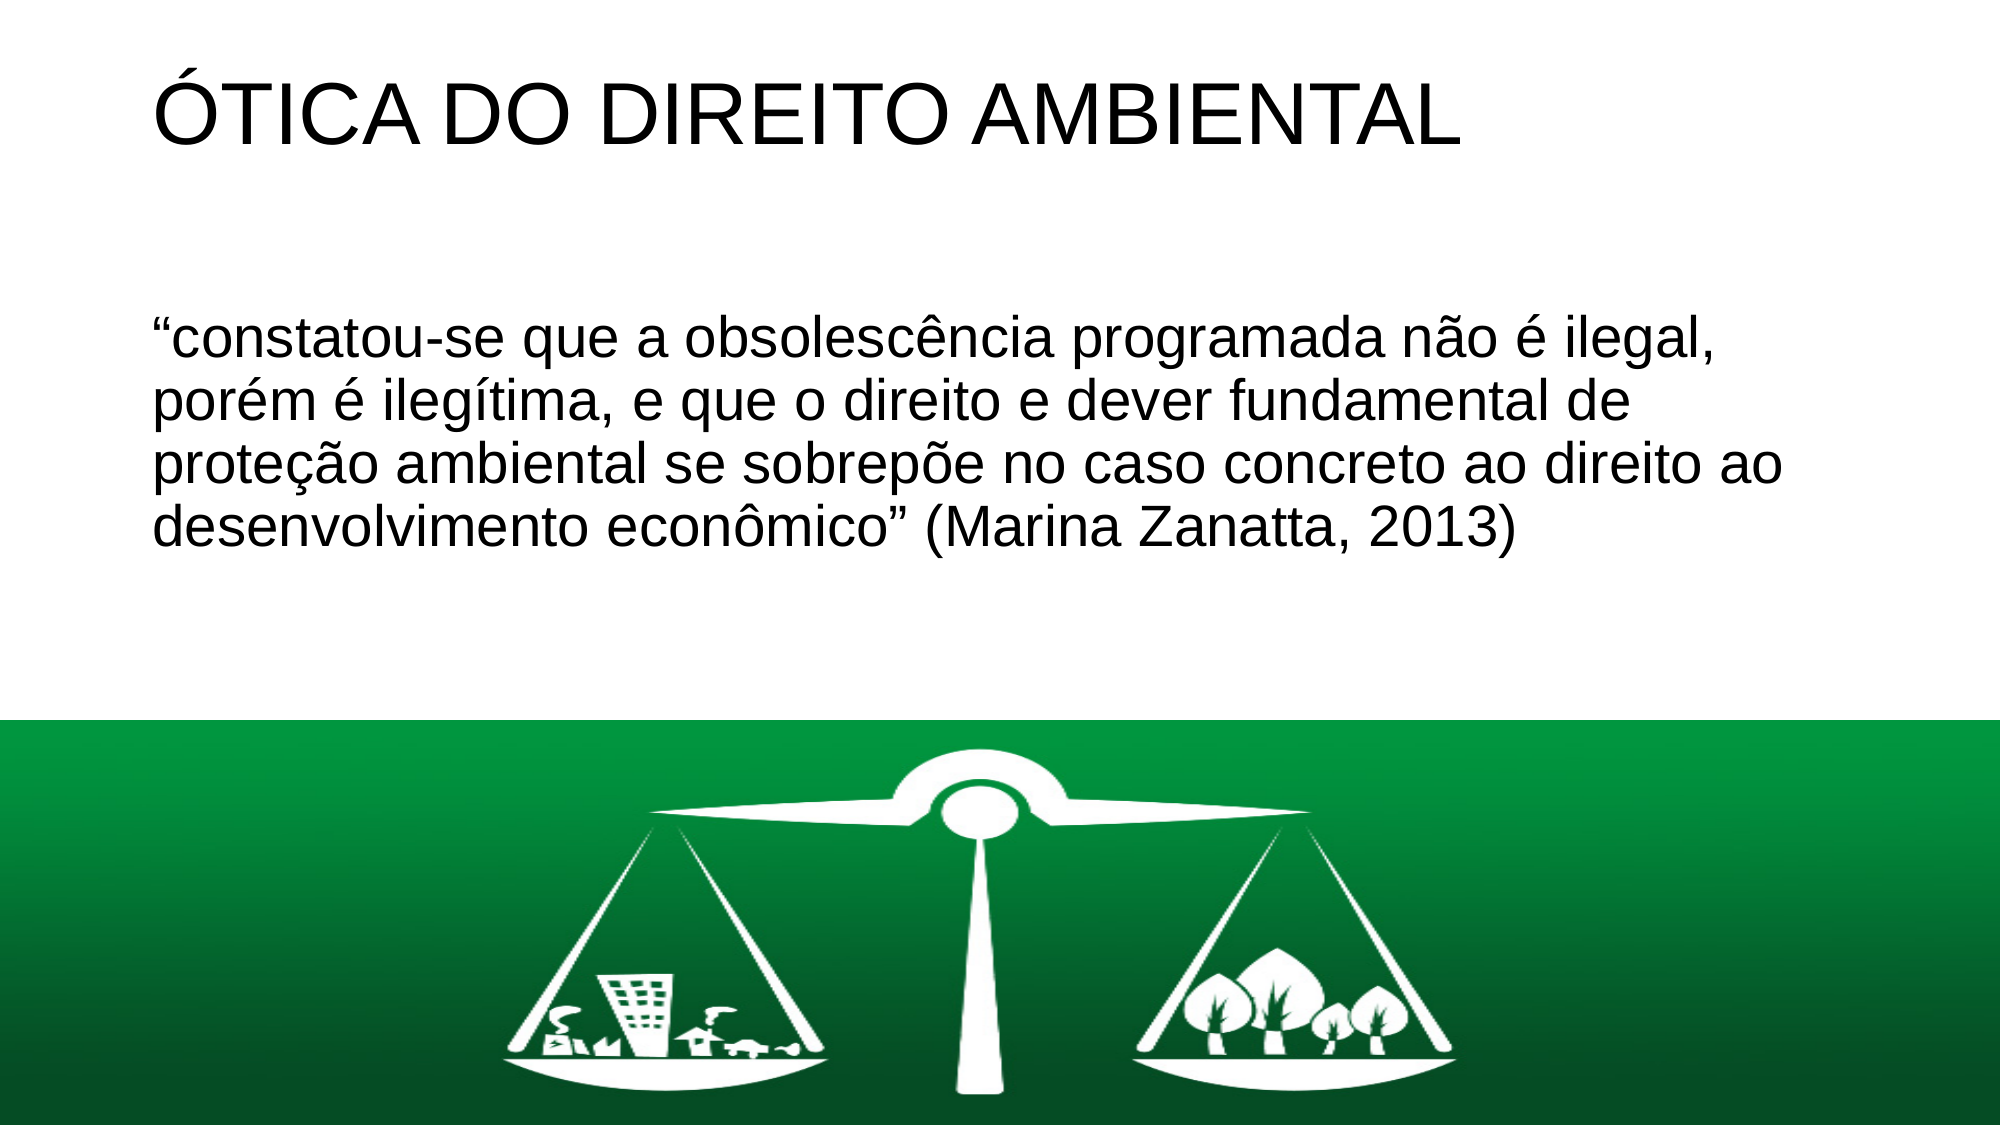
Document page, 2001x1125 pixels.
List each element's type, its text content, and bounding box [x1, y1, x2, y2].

title ÓTICA DO DIREITO AMBIENTAL [137, 59, 1863, 278]
list “constatou-se que a obsolescência programada não é ilegal, porém é ilegítima, e que o direito e dever fundamental de proteção ambiental se sobrepõe no caso concreto ao direito ao desenvolvimento econômico” (Marina Zanatta, 2013) [137, 299, 1863, 720]
picture [0, 720, 2000, 1125]
